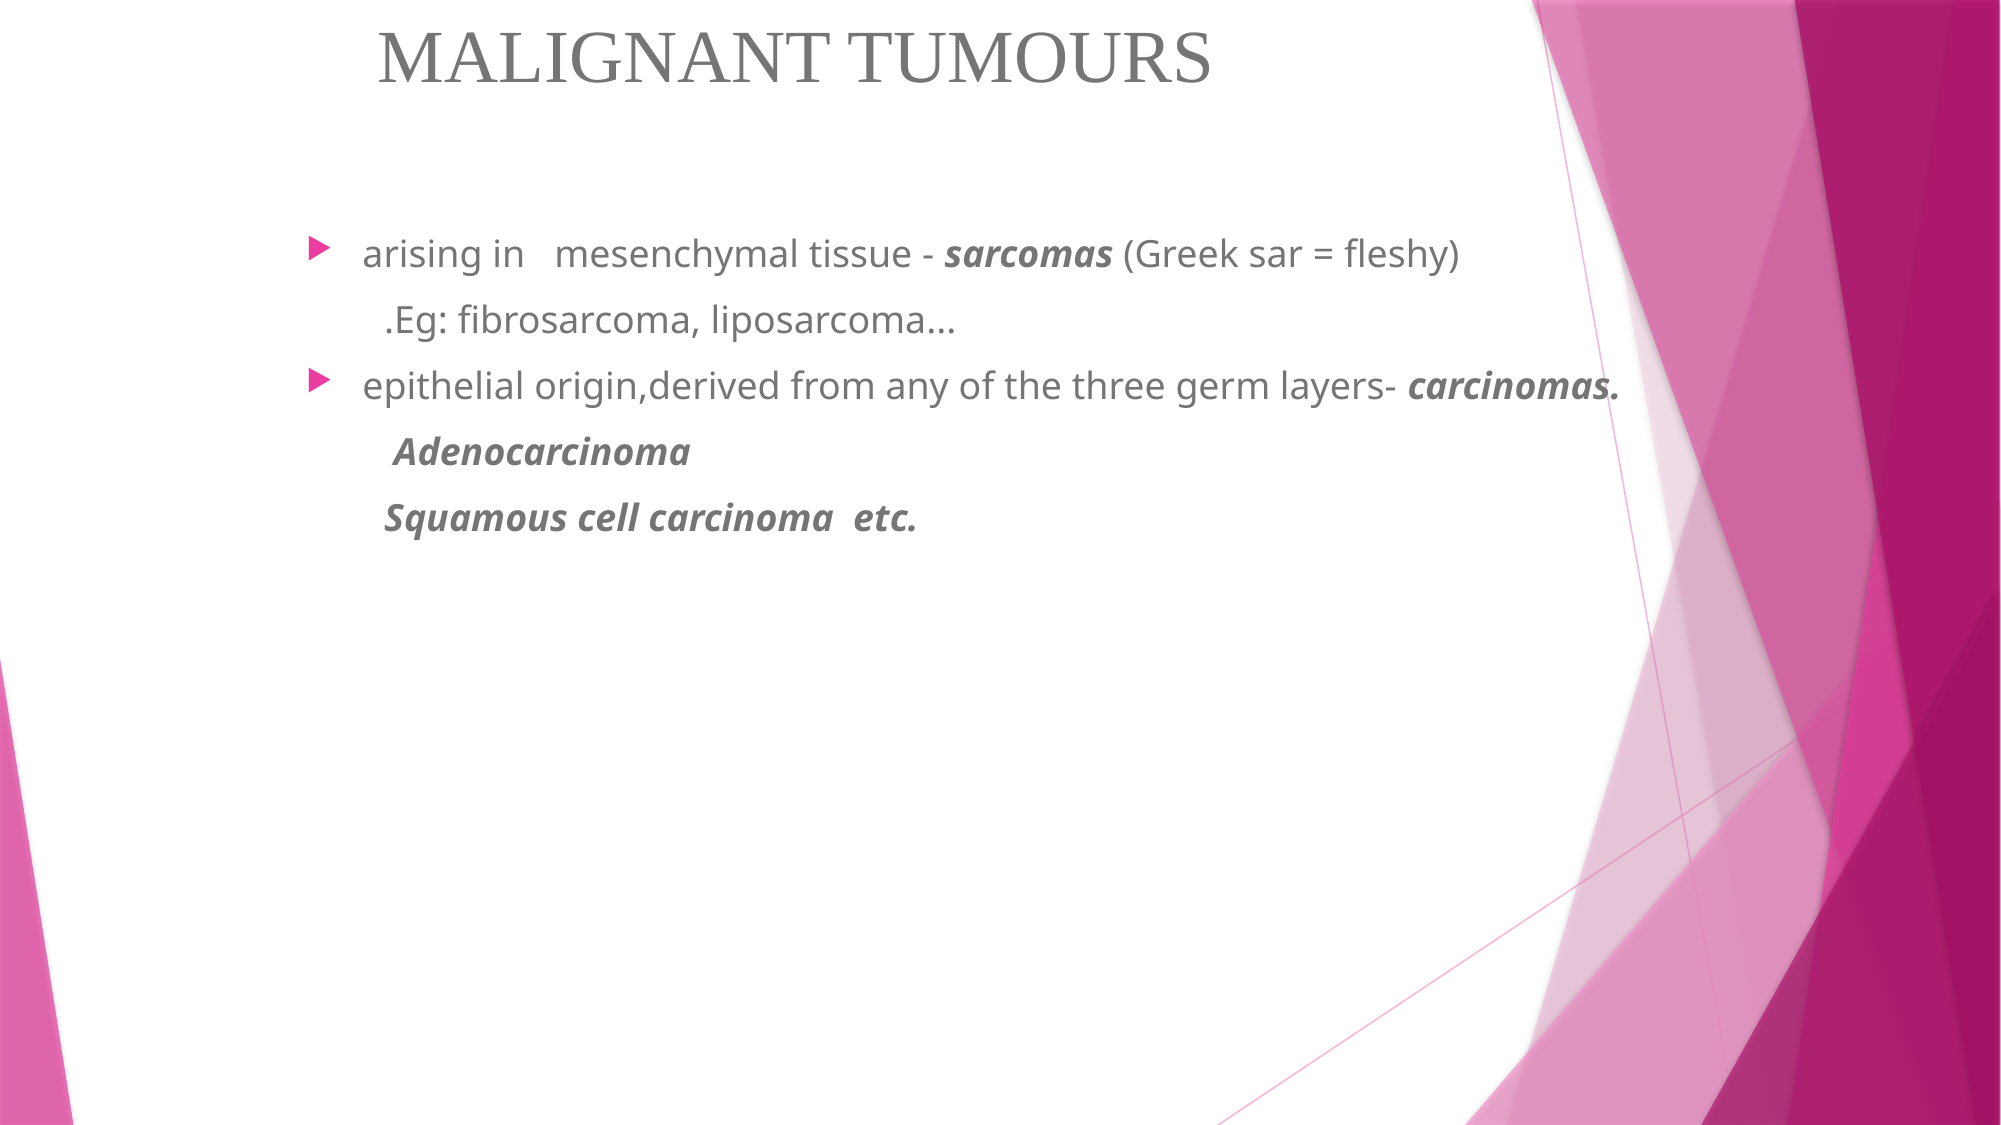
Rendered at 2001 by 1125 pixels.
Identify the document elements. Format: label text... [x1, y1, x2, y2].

title MALIGNANT TUMOURS [362, 0, 1490, 149]
list arising in mesenchymal tissue - sarcomas (Greek sar = fleshy) .Eg: fibrosarcoma, liposarcoma... epithelial origin,derived from any of the three germ layers- carcinomas. Adenocarcinoma Squamous cell carcinoma etc. [291, 222, 1674, 811]
